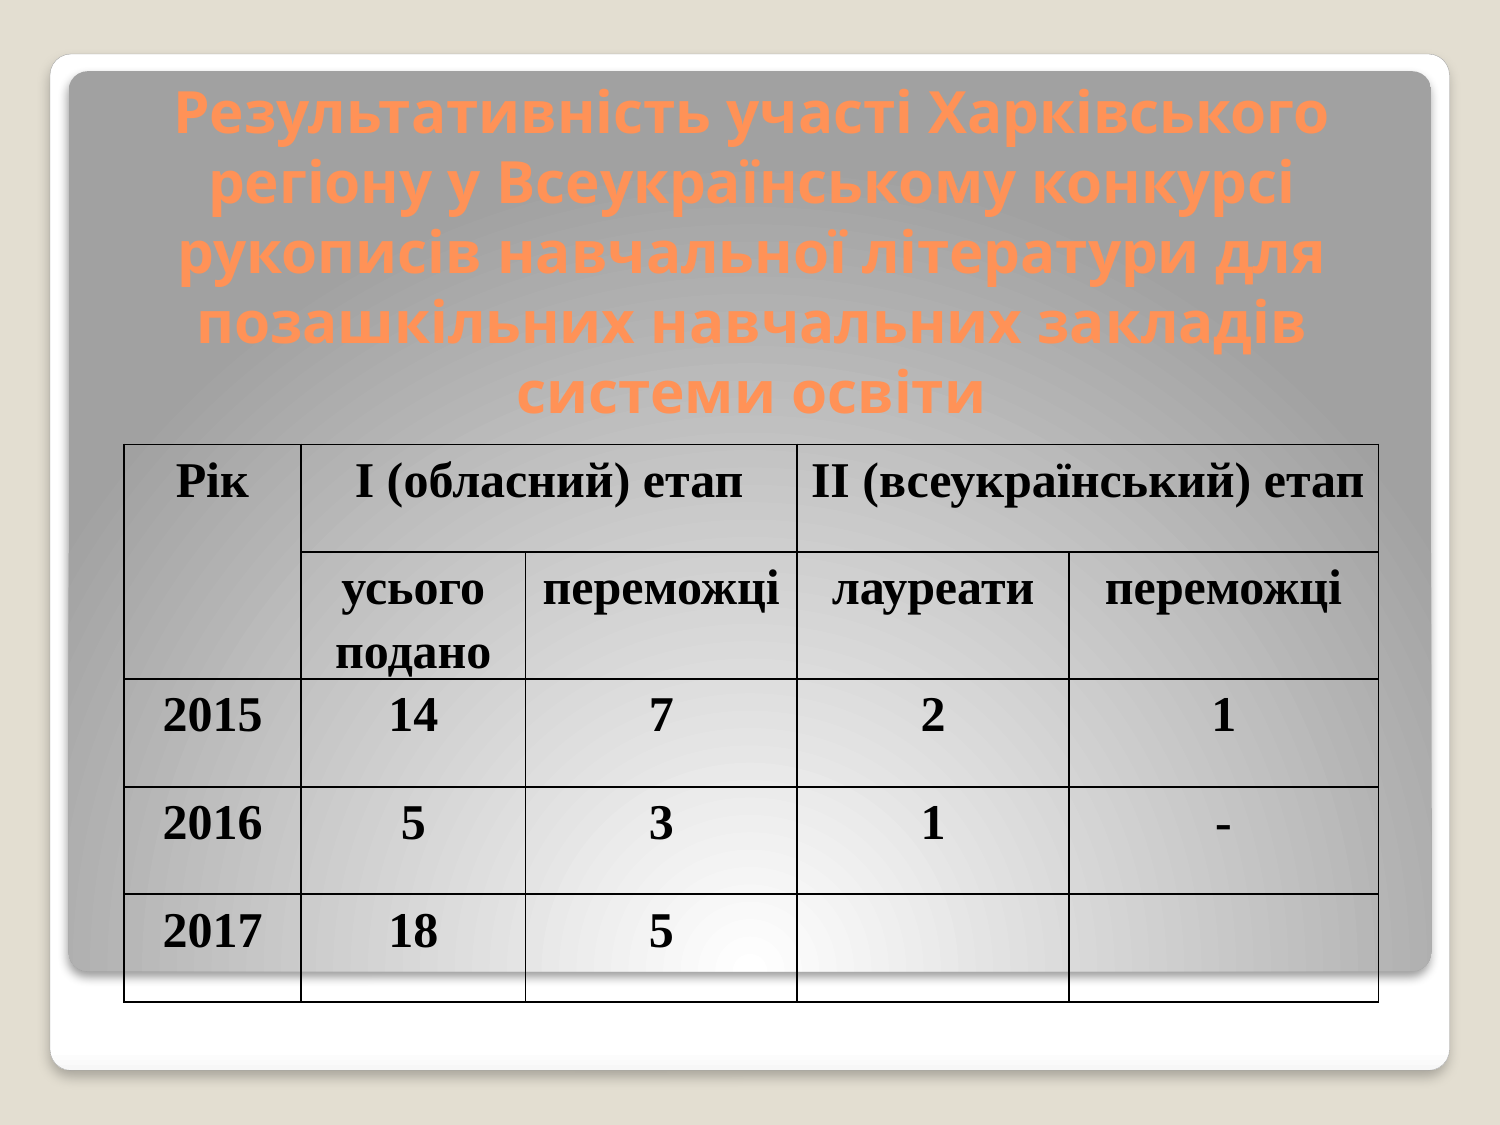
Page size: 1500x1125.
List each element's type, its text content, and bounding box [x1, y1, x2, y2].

title Результативність участі Харківського регіону у Всеукраїнському конкурсі рукописів навчальної літератури для позашкільних навчальних закладів системи освіти [76, 54, 1427, 433]
table_cell усього подано [302, 553, 525, 678]
table_cell переможці [1070, 553, 1378, 678]
table_cell 2016 [125, 788, 300, 893]
table_cell 7 [526, 680, 796, 786]
table_header ІІ (всеукраїнський) етап [798, 445, 1378, 551]
table_cell 5 [526, 895, 796, 1001]
table_cell - [1070, 788, 1378, 893]
table_header Рік [125, 445, 300, 678]
table_cell [798, 895, 1068, 1001]
table_cell 2 [798, 680, 1068, 786]
table_cell 5 [302, 788, 525, 893]
table_cell переможці [526, 553, 796, 678]
table_cell [1070, 895, 1378, 1001]
table_cell 18 [302, 895, 525, 1001]
table_header І (обласний) етап [302, 445, 796, 551]
table_cell 1 [798, 788, 1068, 893]
table_cell 2017 [125, 895, 300, 1001]
table_cell 3 [526, 788, 796, 893]
table_cell 1 [1070, 680, 1378, 786]
table_cell 2015 [125, 680, 300, 786]
table_cell лауреати [798, 553, 1068, 678]
table_cell 14 [302, 680, 525, 786]
